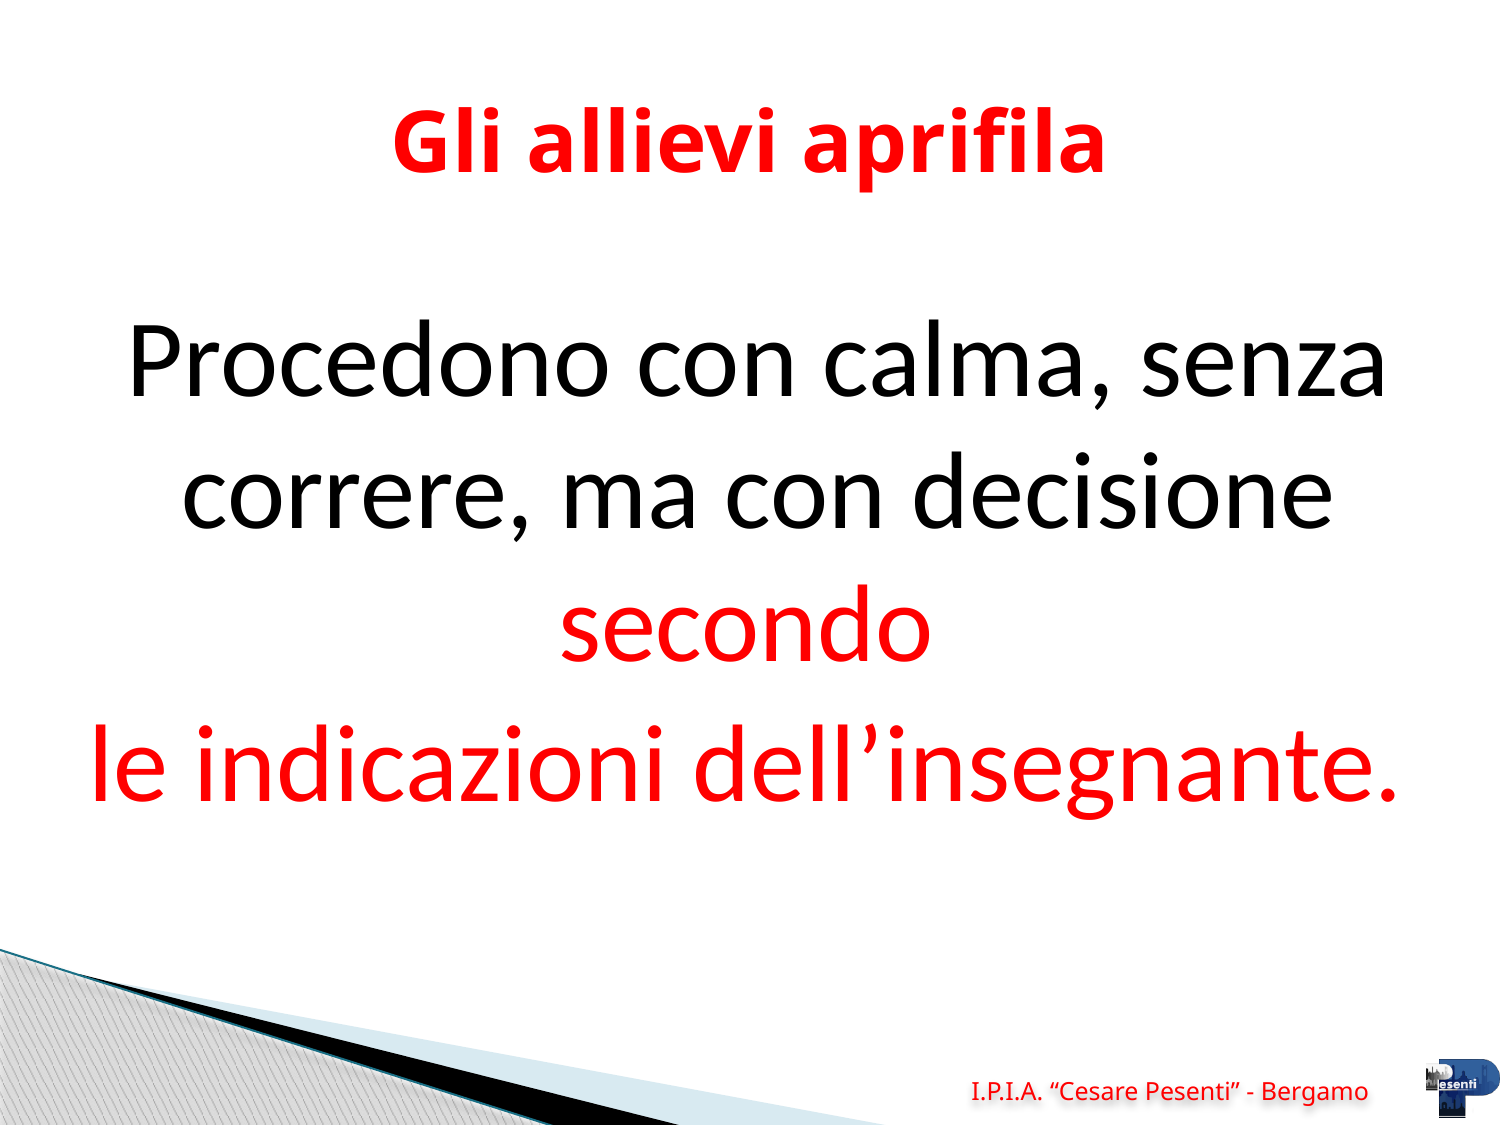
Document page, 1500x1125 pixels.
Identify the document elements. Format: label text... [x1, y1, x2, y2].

list Procedono con calma, senza correre, ma con decisione secondo le indicazioni dell’insegnante. [0, 278, 1500, 835]
picture [1426, 1059, 1500, 1118]
title Gli allievi aprifila [75, 45, 1425, 233]
